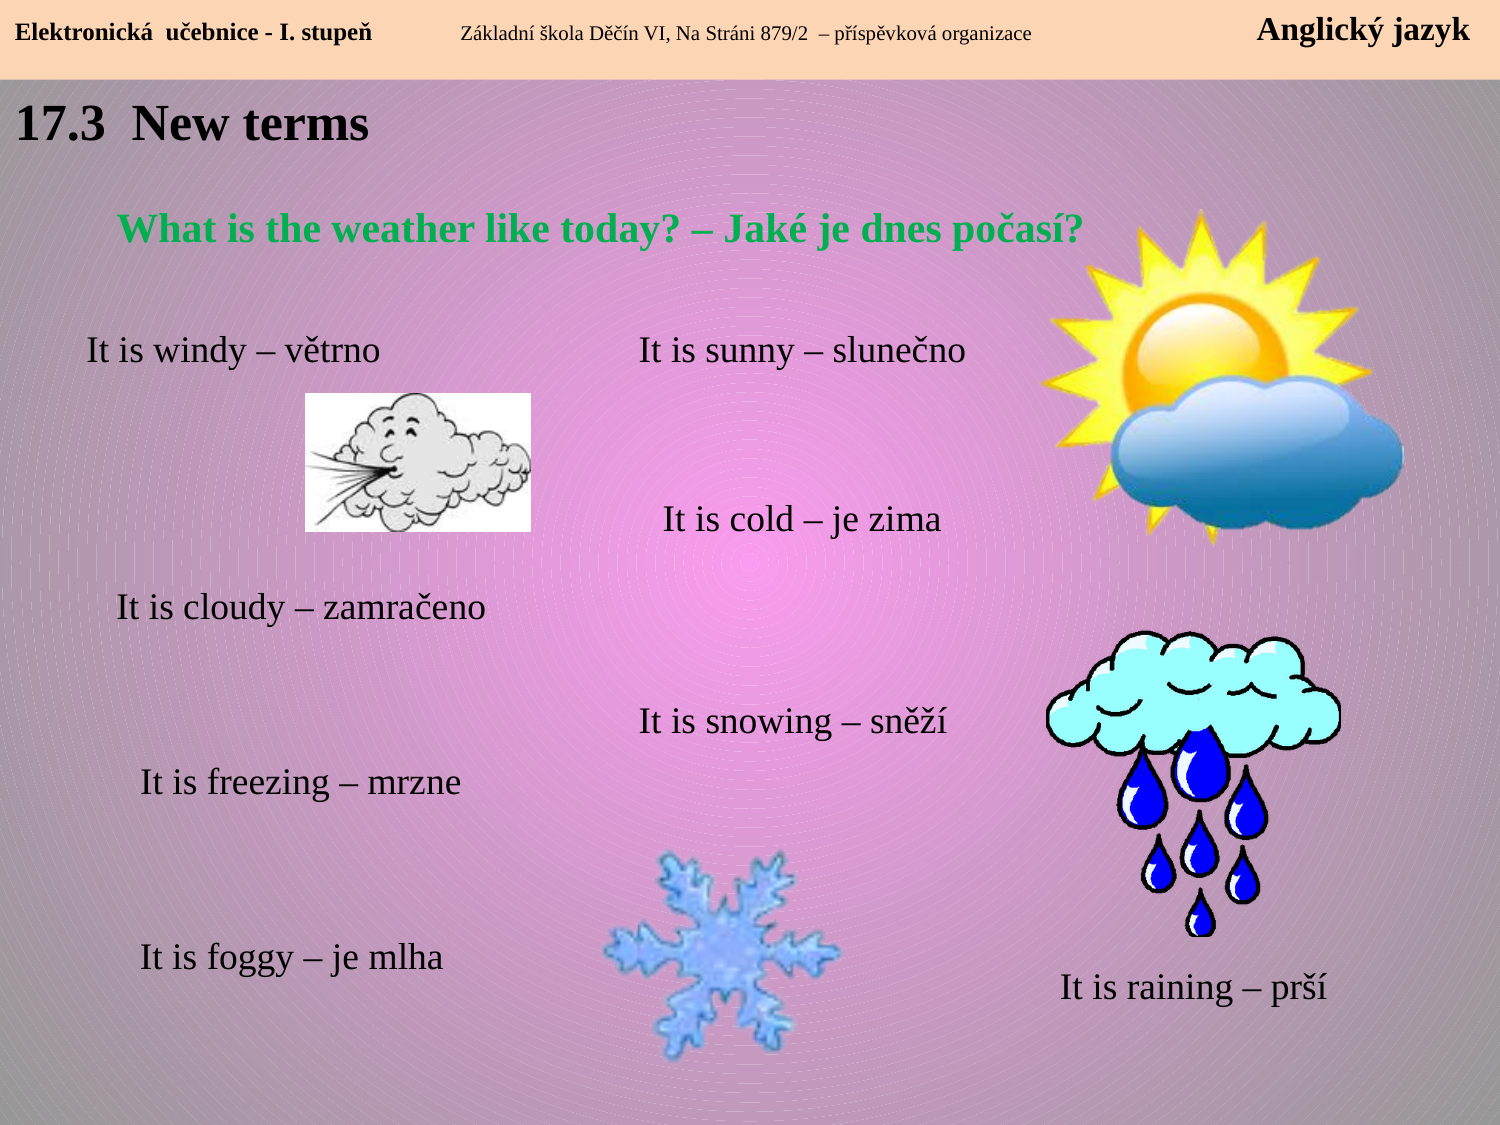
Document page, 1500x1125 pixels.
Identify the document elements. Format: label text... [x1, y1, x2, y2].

text_box It is snowing – sněží [623, 688, 972, 749]
text_box It is freezing – mrzne [125, 749, 487, 810]
picture [598, 831, 845, 1079]
picture [1038, 209, 1405, 548]
text_box It is windy – větrno [71, 318, 406, 378]
text_box What is the weather like today? – Jaké je dnes počasí? [101, 193, 1101, 259]
text_box It is sunny – slunečno [623, 318, 991, 378]
picture [304, 393, 531, 532]
text_box It is cold – je zima [647, 486, 967, 547]
text_box It is raining – prší [1045, 955, 1352, 1015]
picture [1046, 623, 1341, 937]
text_box Elektronická učebnice - I. stupeň Základní škola Děčín VI, Na Stráni 879/2 – příspěvková organizace Anglický jazyk [0, 0, 1500, 80]
text_box It is cloudy – zamračeno [101, 574, 511, 634]
text_box 17.3 New terms [0, 80, 1500, 161]
text_box It is foggy – je mlha [125, 924, 460, 985]
